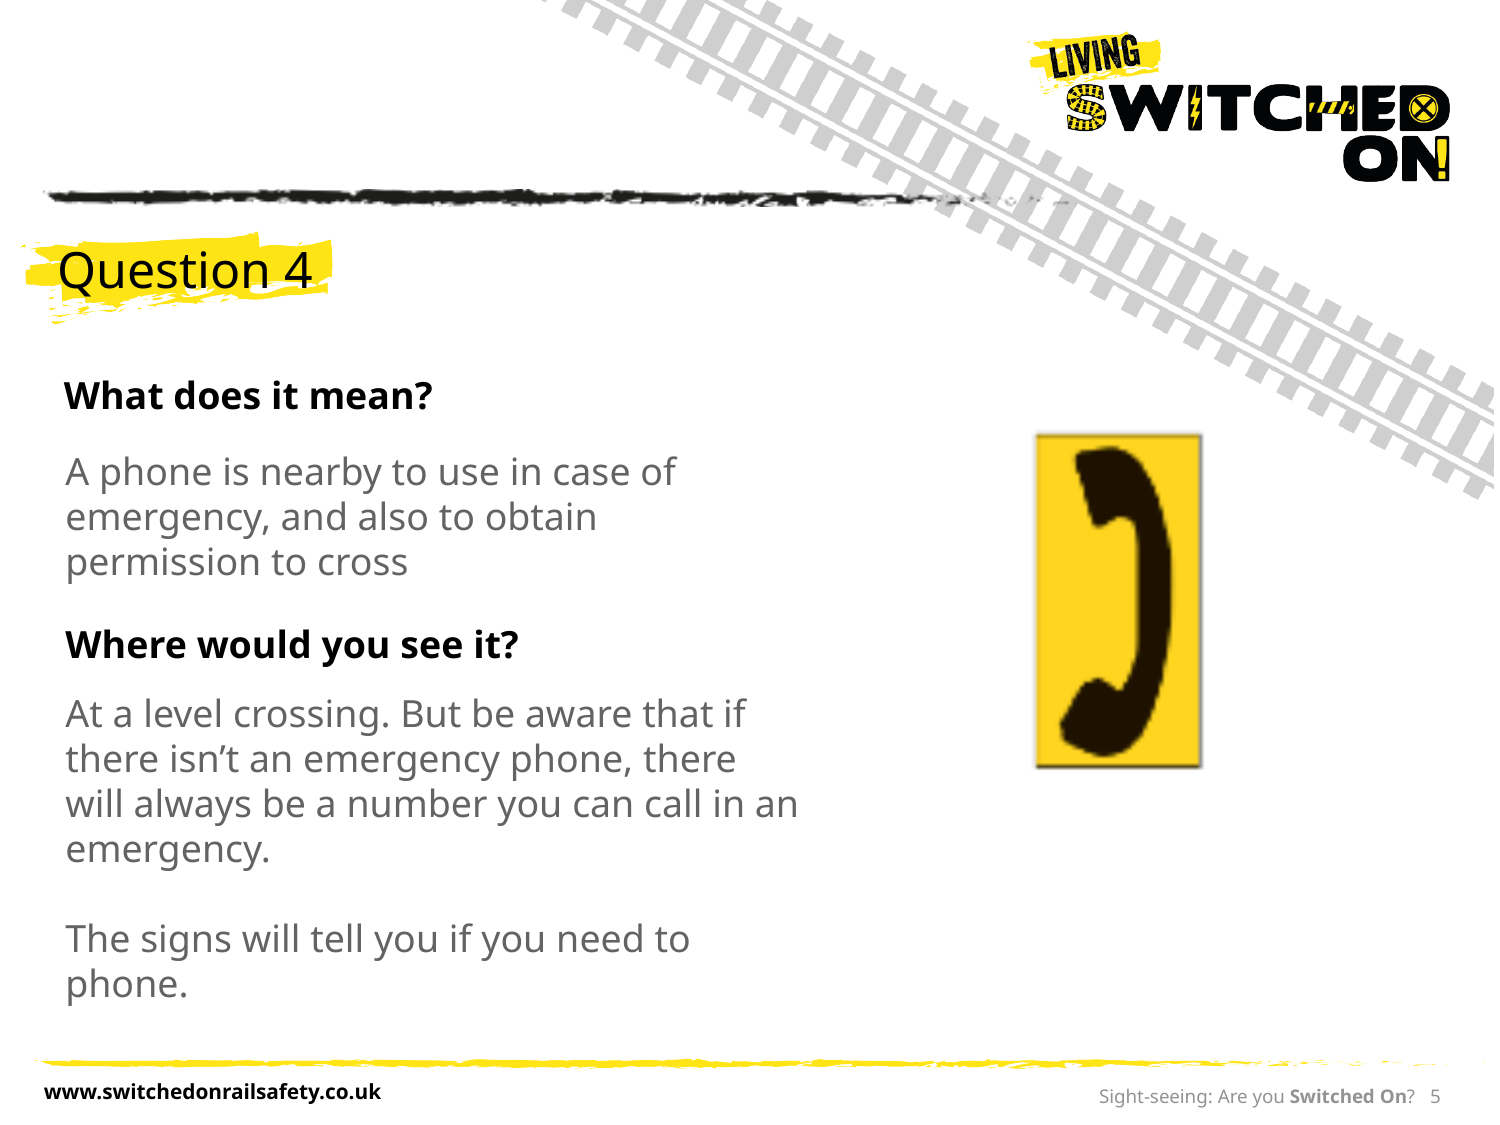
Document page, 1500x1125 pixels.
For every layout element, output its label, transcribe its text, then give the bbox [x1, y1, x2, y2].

picture [42, 0, 1494, 778]
text_box At a level crossing. But be aware that if there isn’t an emergency phone, there will always be a number you can call in an emergency. The signs will tell you if you need to phone. [50, 682, 819, 1012]
text_box Question 4 [42, 231, 440, 351]
text_box A phone is nearby to use in case of emergency, and also to obtain permission to cross [50, 440, 440, 591]
text_box What does it mean? [49, 364, 440, 425]
picture [34, 1058, 1485, 1069]
text_box www.switchedonrailsafety.co.uk [29, 1071, 485, 1112]
text_box Where would you see it? [50, 613, 819, 673]
picture [18, 231, 334, 326]
text_box Sight-seeing: Are you Switched On? 5 [885, 1077, 1471, 1118]
